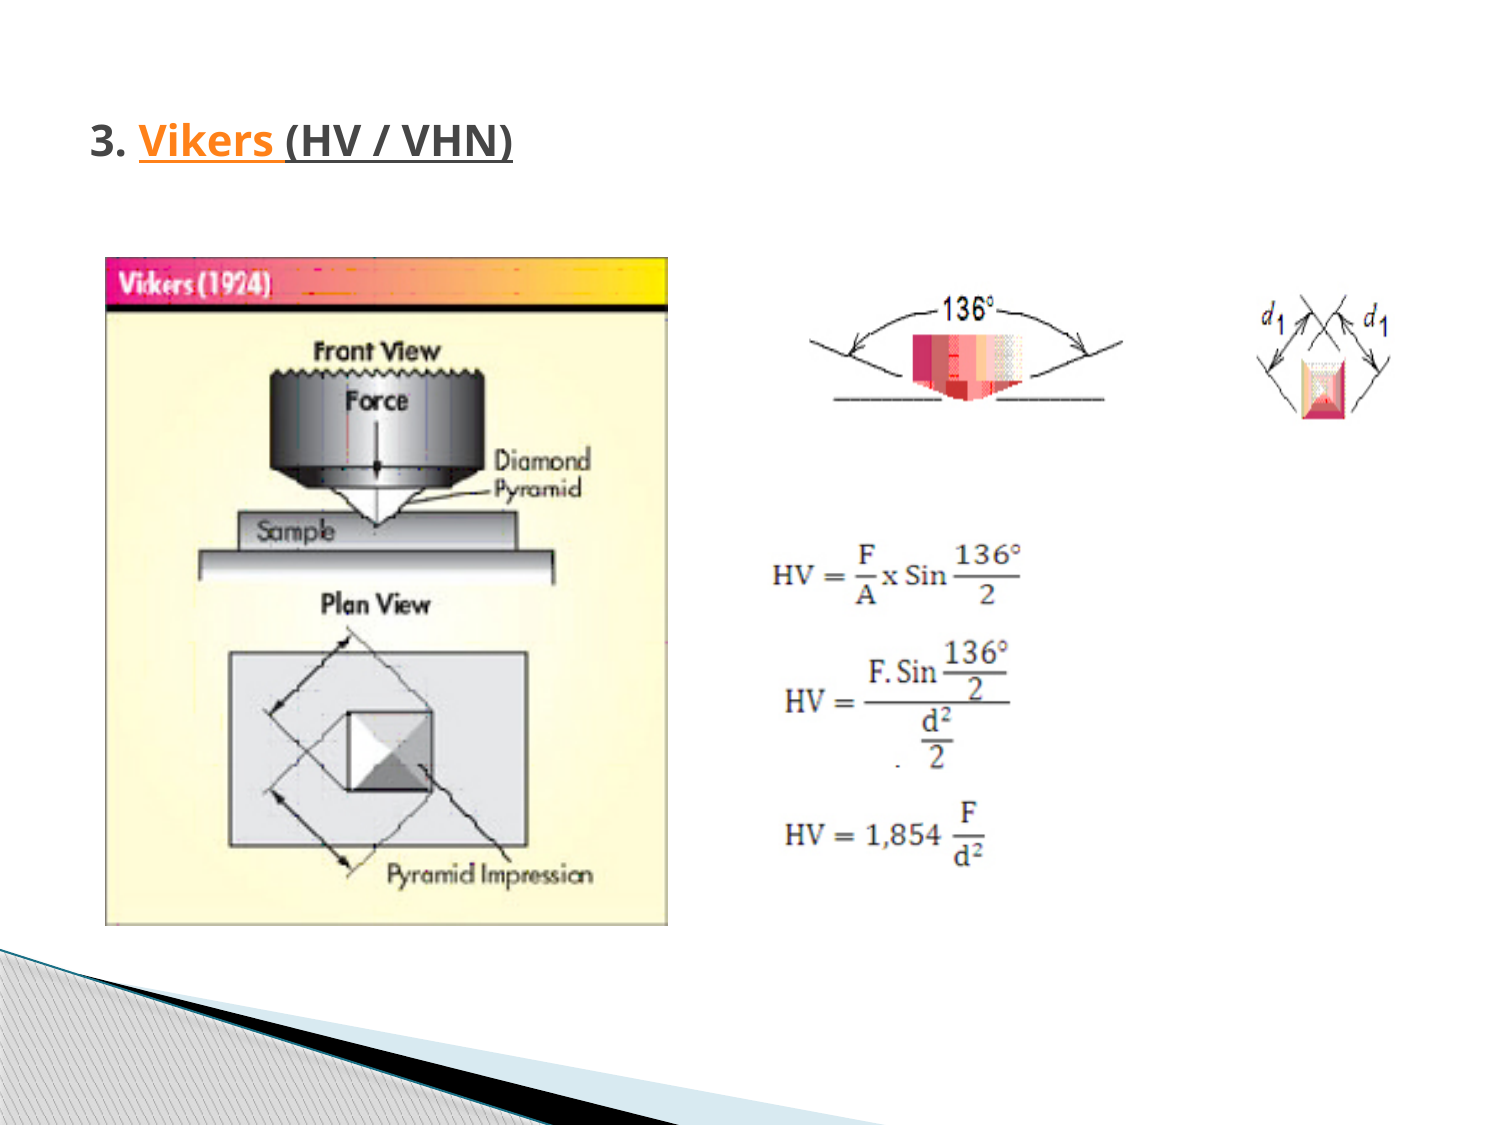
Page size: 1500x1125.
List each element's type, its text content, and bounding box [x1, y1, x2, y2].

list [105, 257, 669, 927]
picture [749, 632, 1044, 908]
title 3. Vikers (HV / VHN) [75, 45, 1425, 233]
picture [738, 280, 1395, 618]
